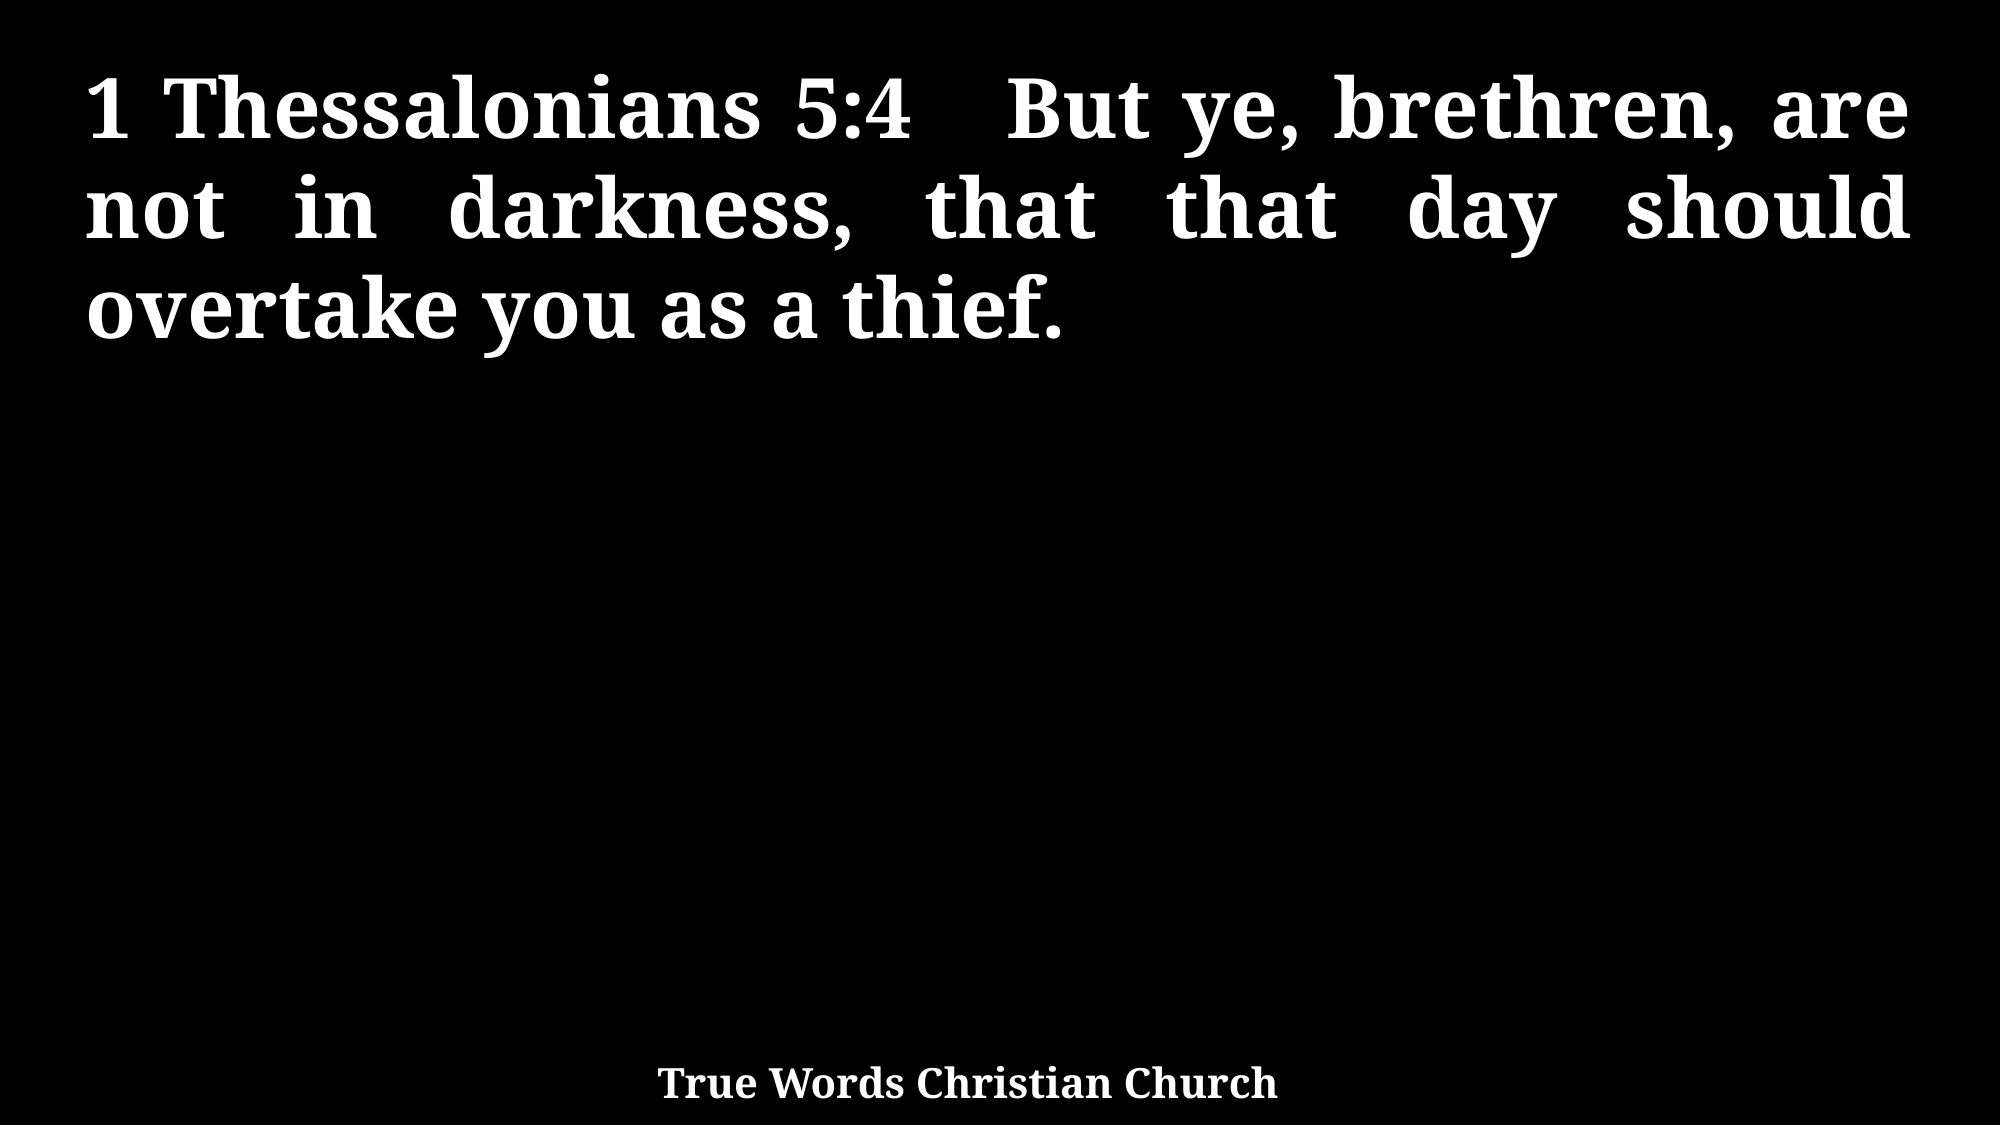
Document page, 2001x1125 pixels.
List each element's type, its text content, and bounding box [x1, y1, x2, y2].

text_box 1 Thessalonians 5:4 But ye, brethren, are not in darkness, that that day should overtake you as a thief. [71, 48, 1928, 363]
text_box True Words Christian Church [642, 1049, 1294, 1114]
